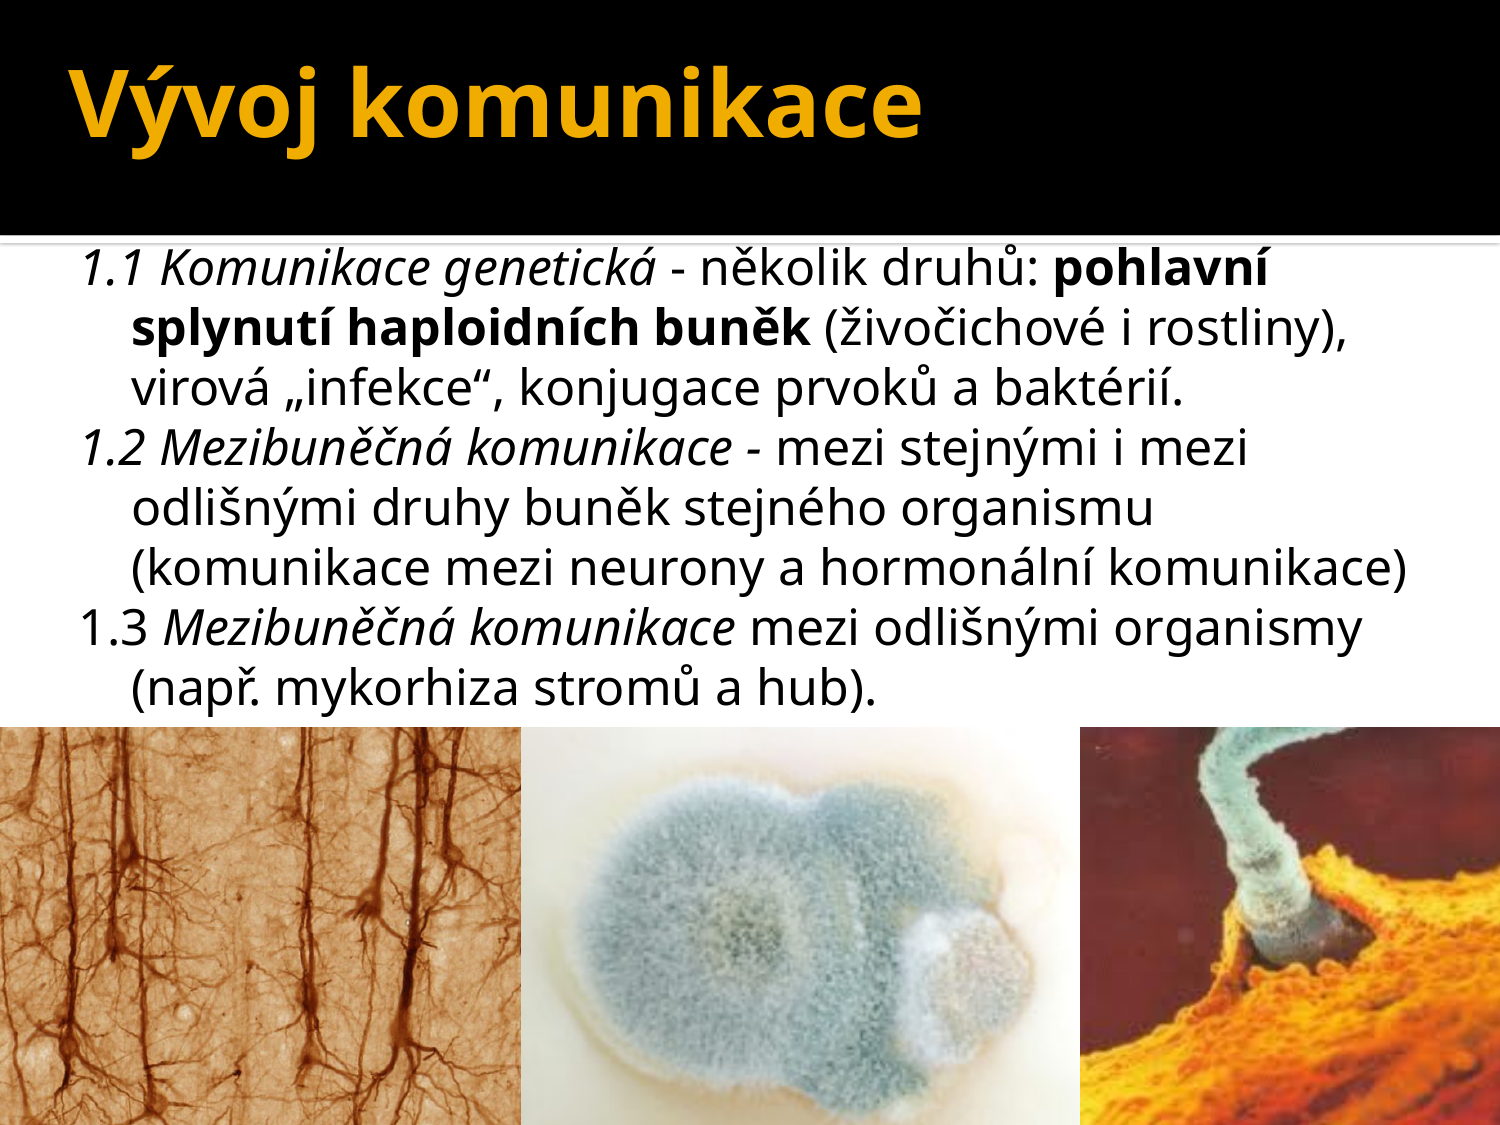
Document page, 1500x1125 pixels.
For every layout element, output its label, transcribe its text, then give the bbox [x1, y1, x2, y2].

title Vývoj komunikace [53, 30, 1479, 169]
list 1. Komunikace mezibuněčná 1.1 Komunikace genetická - několik druhů: pohlavní splynutí haploidních buněk (živočichové i rostliny), virová „infekce“, konjugace prvoků a baktérií. 1.2 Mezibuněčná komunikace - mezi stejnými i mezi odlišnými druhy buněk stejného organismu (komunikace mezi neurony a hormonální komunikace) 1.3 Mezibuněčná komunikace mezi odlišnými organismy (např. mykorhiza stromů a hub). [50, 160, 1475, 726]
picture [0, 727, 1500, 1125]
